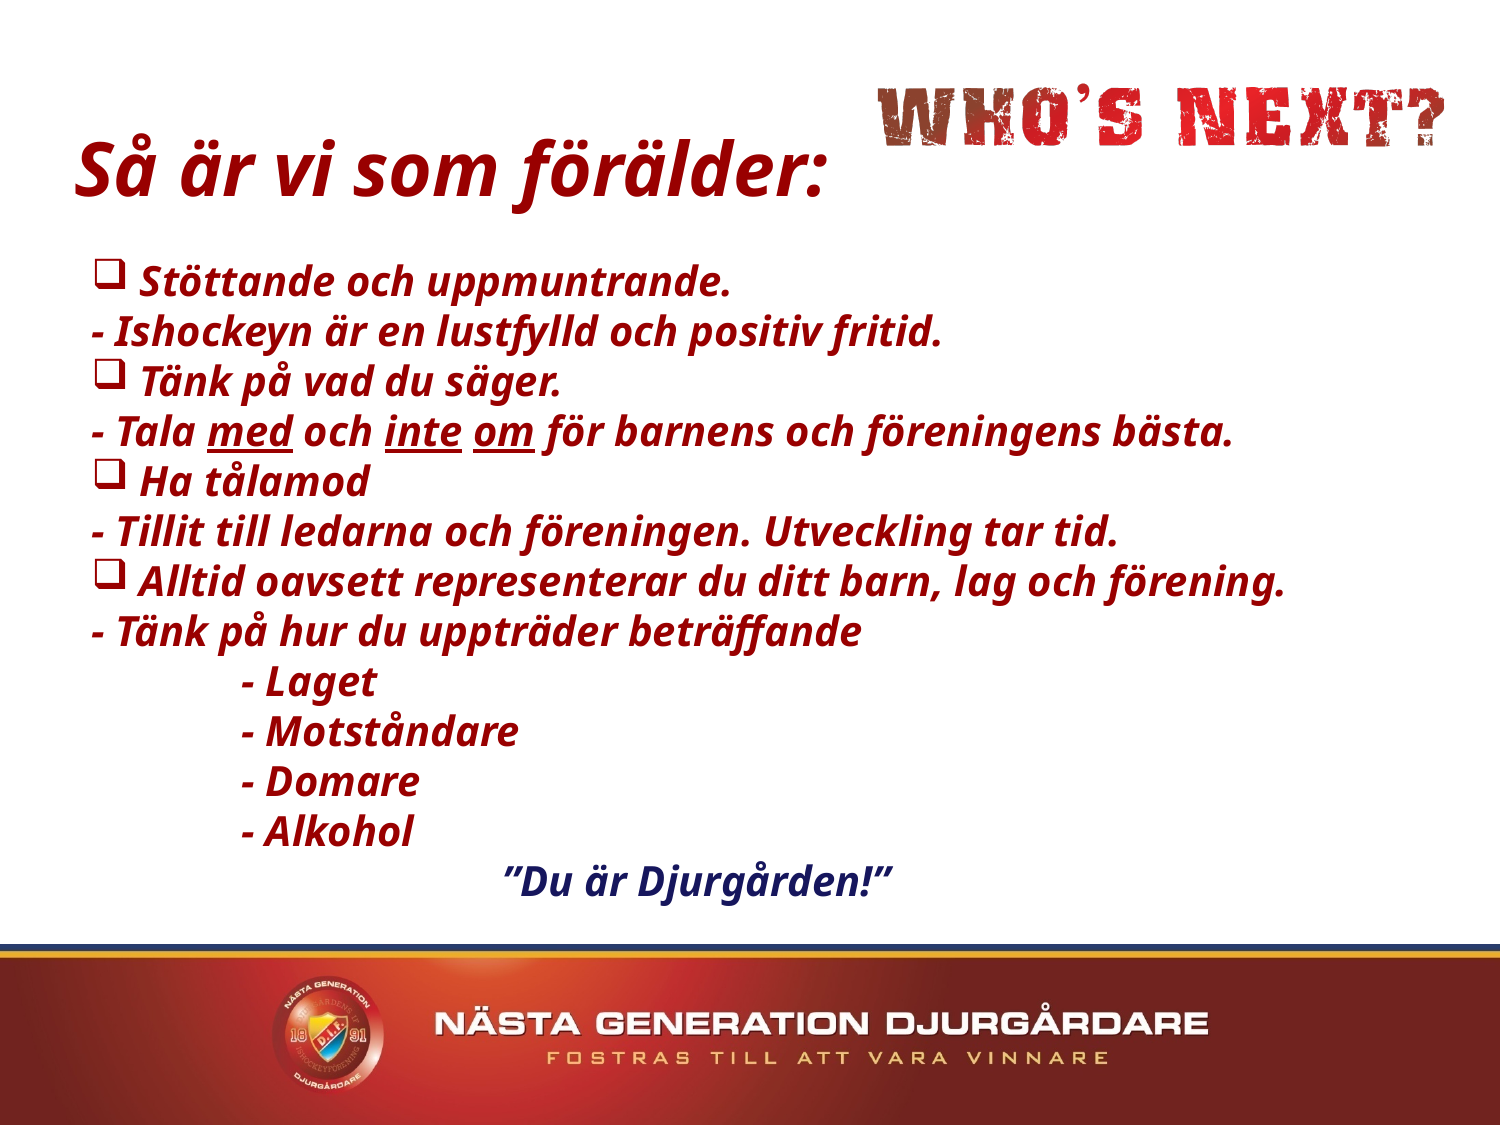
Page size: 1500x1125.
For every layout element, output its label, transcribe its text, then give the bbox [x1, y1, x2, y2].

title Så är vi som förälder: [59, 72, 1335, 261]
picture [0, 944, 1500, 1125]
text_box Stöttande och uppmuntrande. - Ishockeyn är en lustfylld och positiv fritid. Tänk på vad du säger. - Tala med och inte om för barnens och föreningens bästa. Ha tålamod - Tillit till ledarna och föreningen. Utveckling tar tid. Alltid oavsett representerar du ditt barn, lag och förening. - Tänk på hur du uppträder beträffande - Laget - Motståndare - Domare - Alkohol ”Du är Djurgården!” [76, 197, 1317, 942]
picture [874, 62, 1448, 167]
